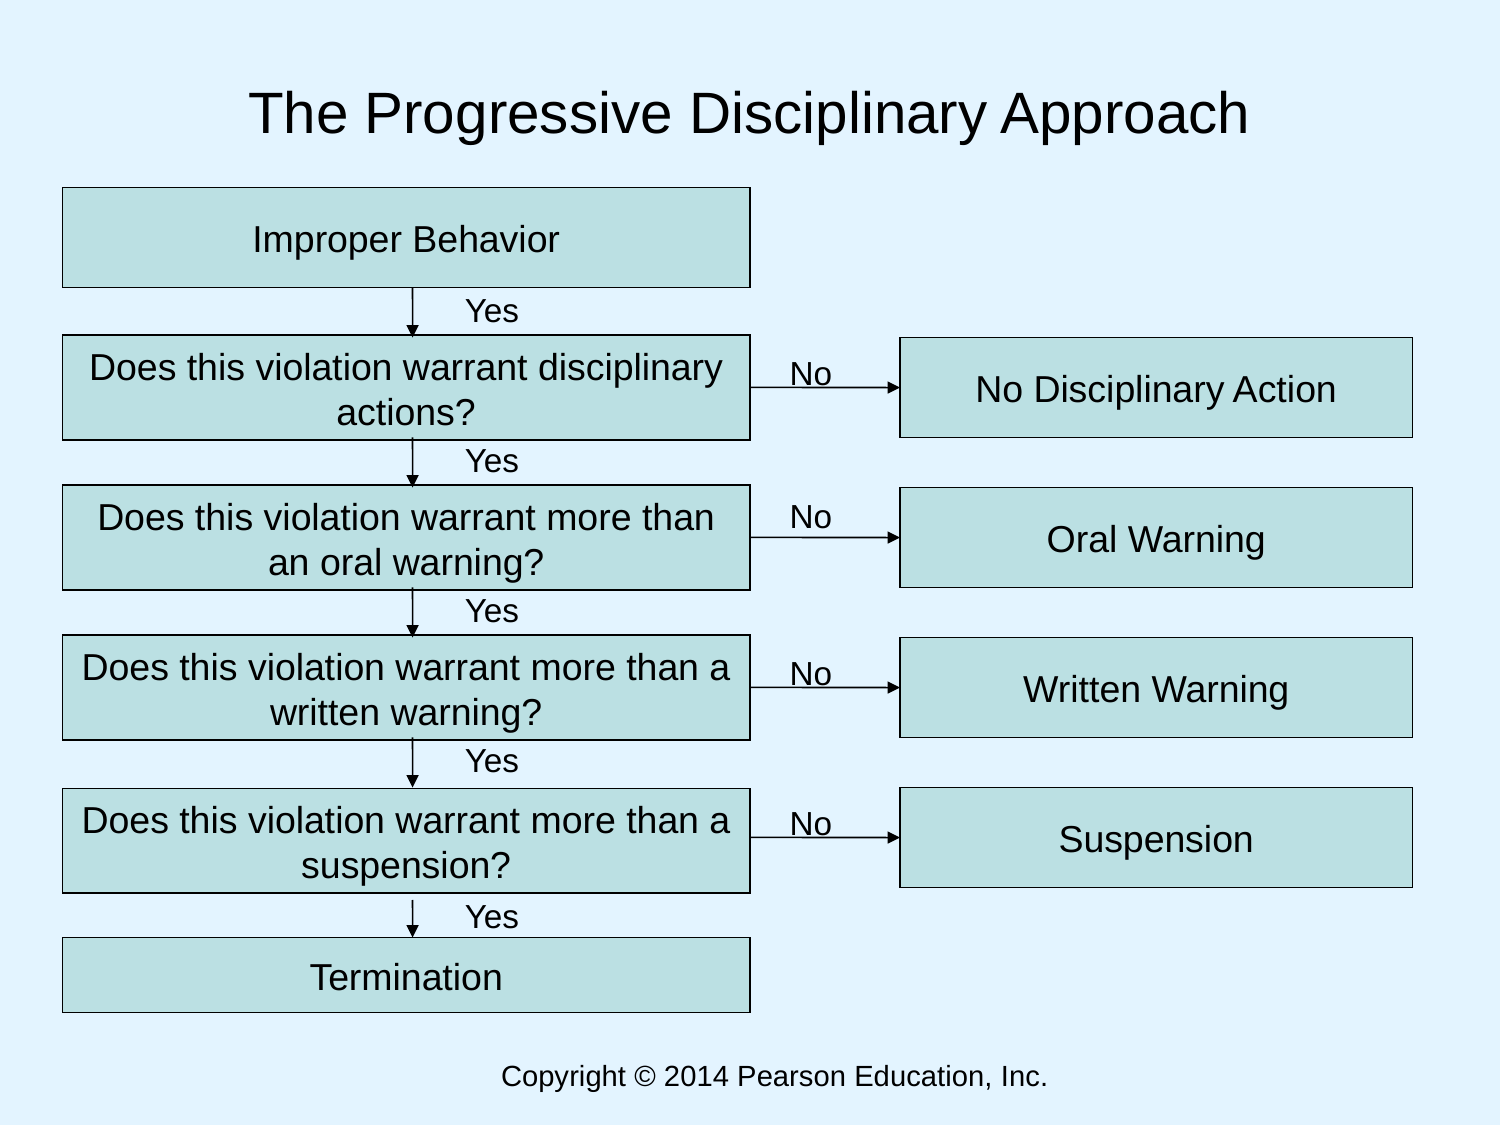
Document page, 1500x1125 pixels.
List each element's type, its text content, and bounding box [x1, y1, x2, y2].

text_box Yes [450, 582, 550, 637]
text_box [863, 681, 901, 694]
text_box [863, 381, 901, 394]
text_box Yes [450, 432, 550, 487]
text_box No [774, 644, 863, 700]
text_box Suspension [899, 787, 1413, 888]
text_box [512, 1024, 988, 1103]
text_box Yes [450, 887, 550, 943]
text_box No [774, 487, 863, 543]
text_box Written Warning [899, 637, 1413, 738]
text_box [406, 899, 419, 938]
text_box Does this violation warrant more than a written warning? [62, 635, 750, 740]
text_box Does this violation warrant disciplinary actions? [62, 335, 750, 440]
text_box Oral Warning [899, 487, 1413, 588]
text_box Does this violation warrant more than an oral warning? [62, 485, 750, 590]
title The Progressive Disciplinary Approach [75, 45, 1425, 175]
text_box [406, 587, 419, 638]
text_box Does this violation warrant more than a suspension? [62, 788, 750, 894]
text_box Yes [450, 282, 550, 337]
text_box No Disciplinary Action [899, 337, 1413, 438]
text_box [406, 287, 419, 338]
text_box [406, 437, 419, 488]
text_box Termination [62, 937, 750, 1013]
text_box No [774, 794, 863, 850]
text_box No [774, 344, 863, 400]
text_box Yes [450, 732, 550, 787]
text_box [406, 737, 419, 788]
text_box Improper Behavior [62, 187, 750, 288]
text_box [863, 831, 901, 844]
text_box [863, 531, 901, 544]
